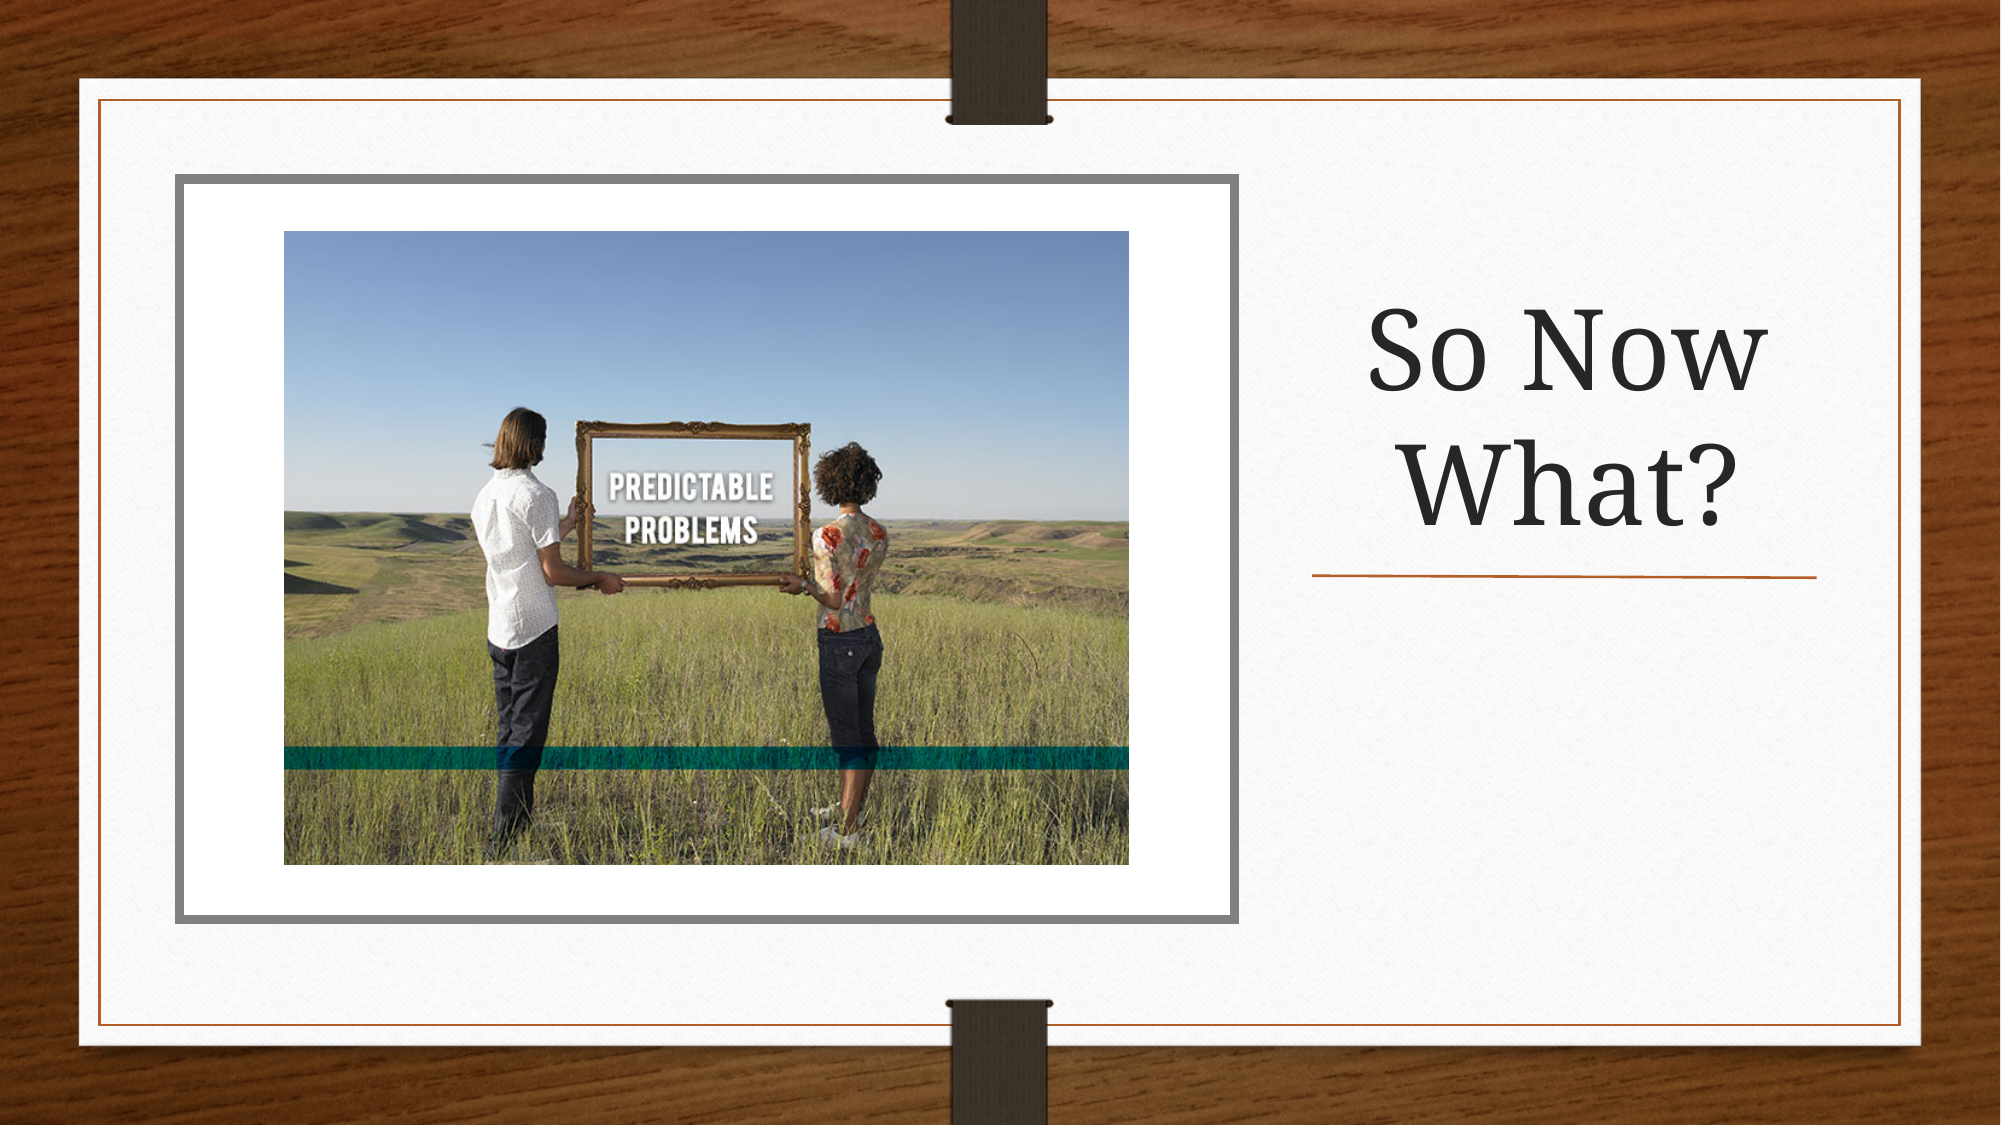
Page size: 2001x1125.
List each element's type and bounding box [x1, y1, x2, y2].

text_box [0, 0, 2000, 1125]
list [283, 231, 1129, 865]
